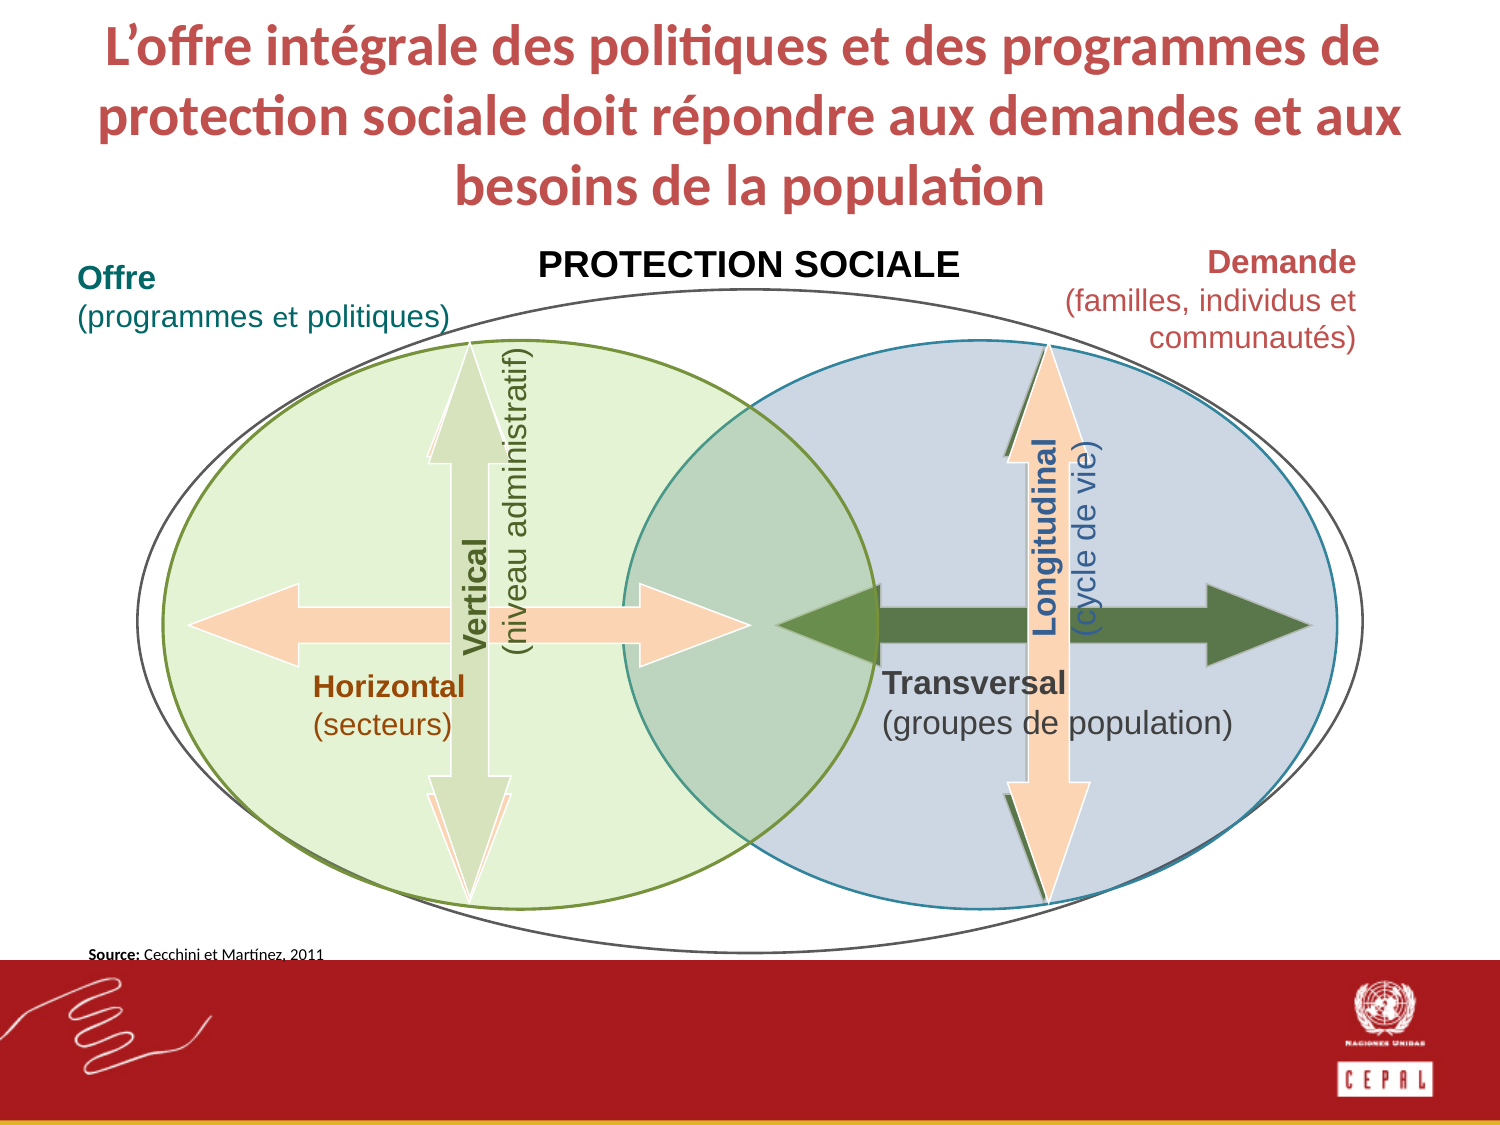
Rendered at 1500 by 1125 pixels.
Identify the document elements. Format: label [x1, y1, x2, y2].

picture [0, 1010, 1500, 1125]
text_box [0, 0, 1500, 1010]
